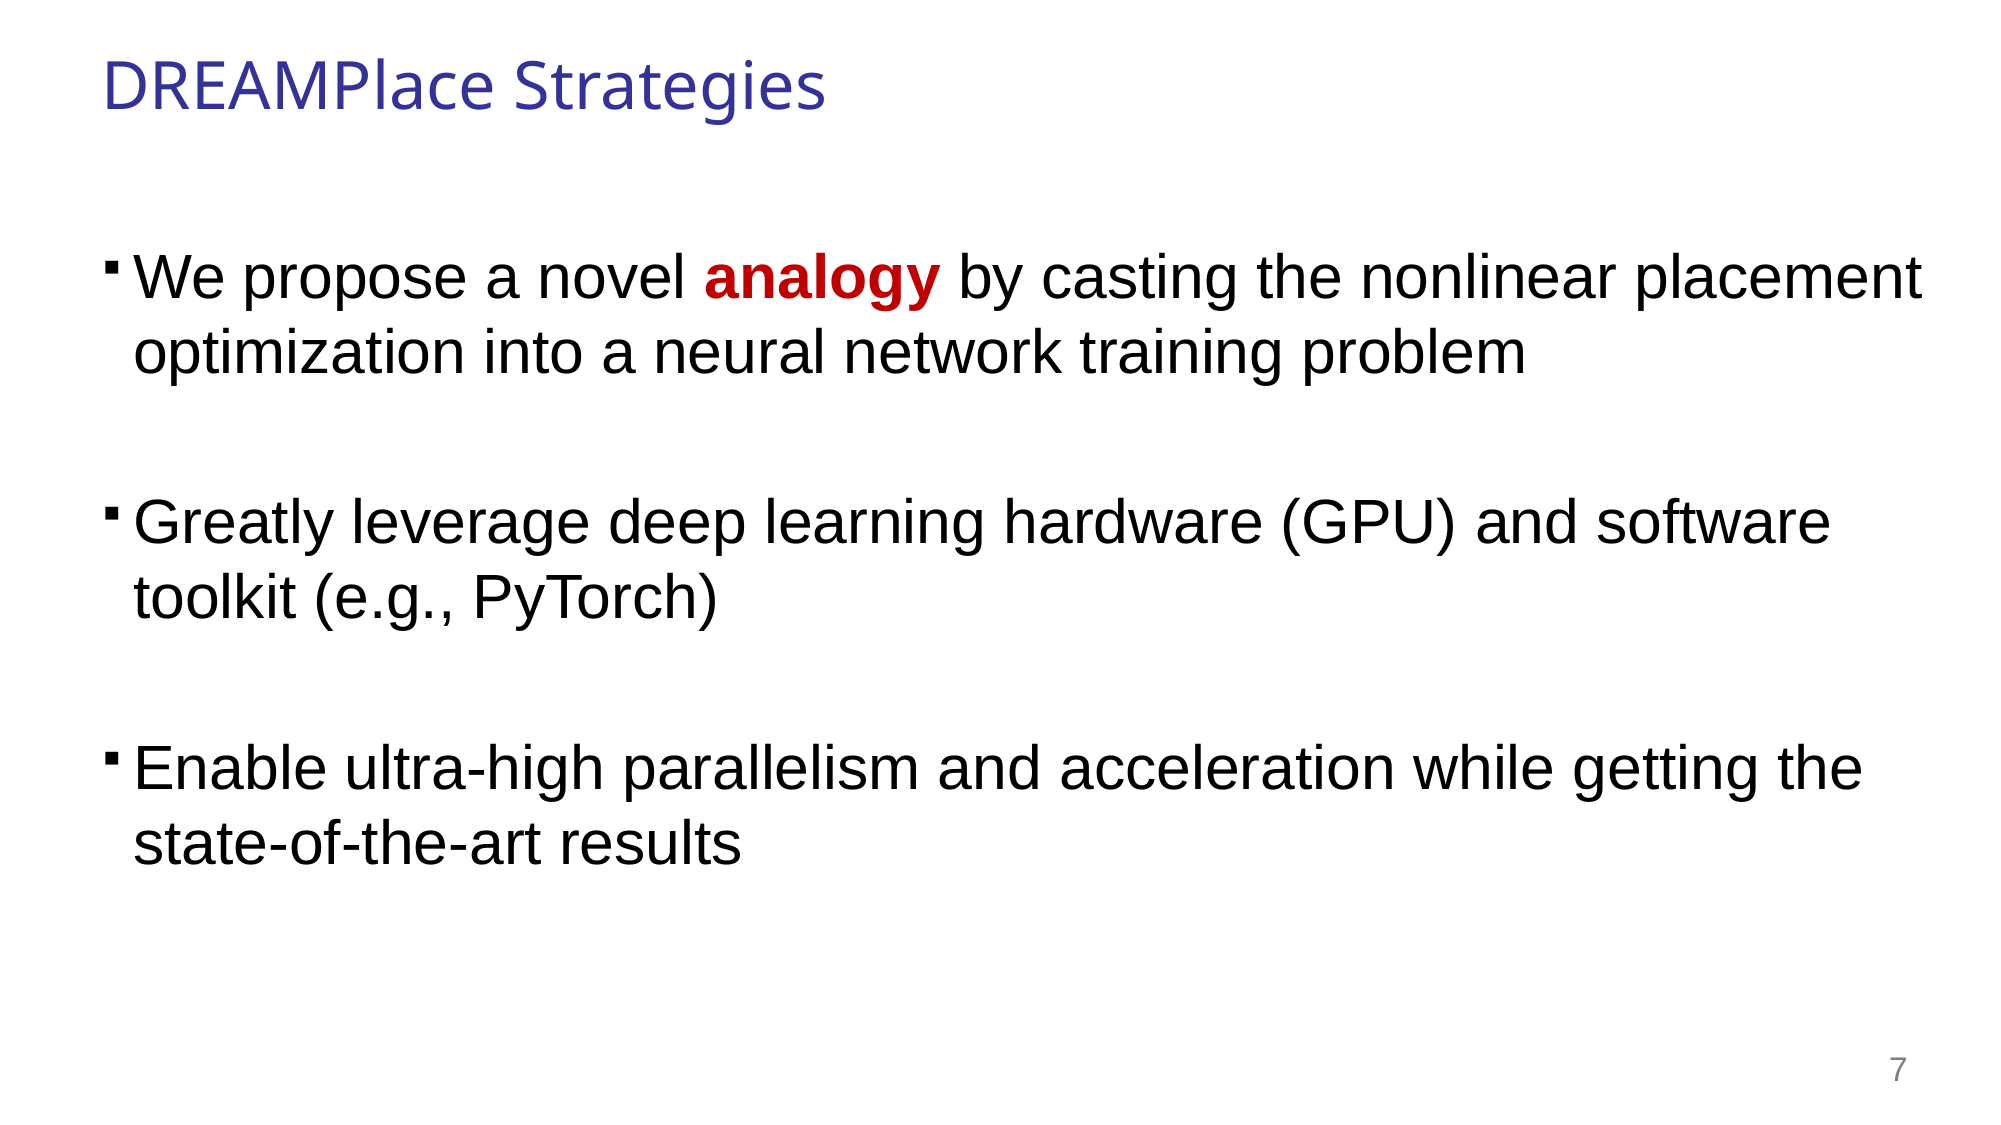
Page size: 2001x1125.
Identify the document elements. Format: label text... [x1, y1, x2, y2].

text_box 7 [1749, 1044, 1922, 1095]
list We propose a novel analogy by casting the nonlinear placement optimization into a neural network training problem Greatly leverage deep learning hardware (GPU) and software toolkit (e.g., PyTorch) Enable ultra-high parallelism and acceleration while getting the state-of-the-art results [93, 227, 1953, 998]
title DREAMPlace Strategies [93, 24, 1907, 142]
